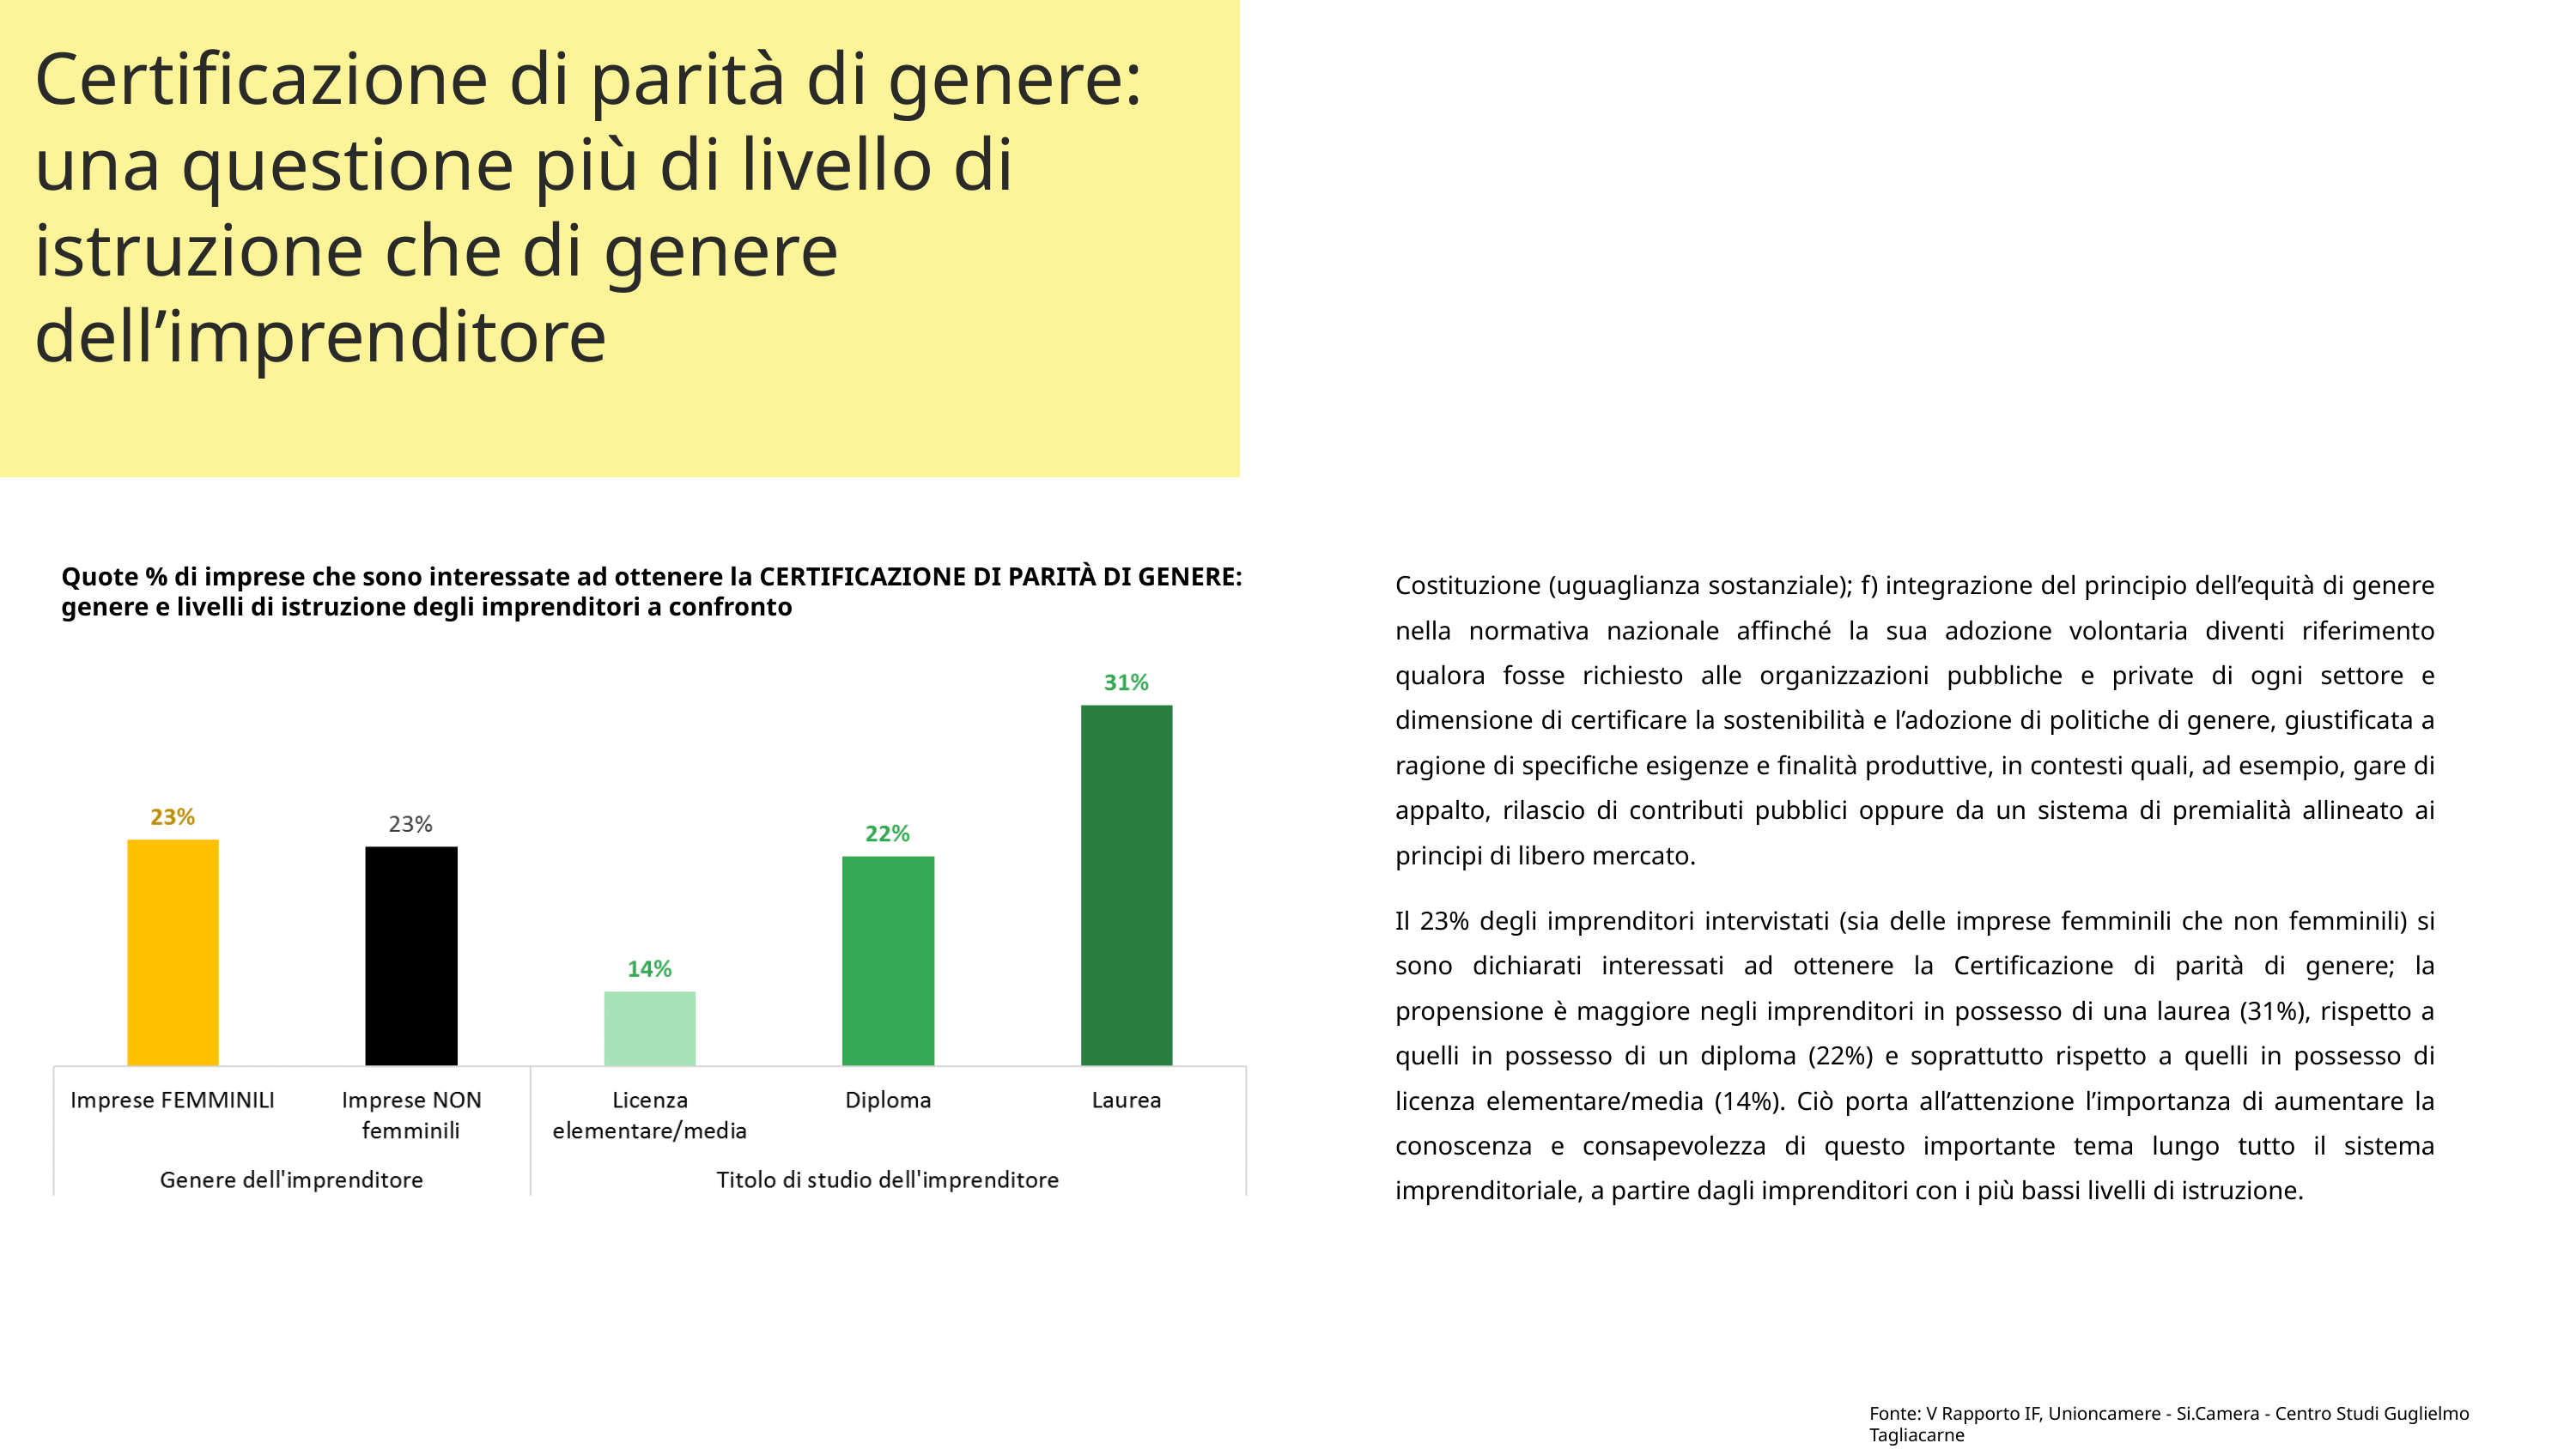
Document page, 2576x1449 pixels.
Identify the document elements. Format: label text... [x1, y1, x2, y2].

text_box Certificazione di parità di genere: una questione più di livello di istruzione che di genere dell’imprenditore [33, 32, 1218, 376]
picture [33, 645, 1267, 1205]
text_box Quote % di imprese che sono interessate ad ottenere la CERTIFICAZIONE DI PARITÀ DI GENERE: genere e livelli di istruzione degli imprenditori a confronto [48, 555, 1289, 627]
text_box Costituzione (uguaglianza sostanziale); f) integrazione del principio dell’equità di genere nella normativa nazionale affinché la sua adozione volontaria diventi riferimento qualora fosse richiesto alle organizzazioni pubbliche e private di ogni settore e dimensione di certificare la sostenibilità e l’adozione di politiche di genere, giustificata a ragione di specifiche esigenze e finalità produttive, in contesti quali, ad esempio, gare di appalto, rilascio di contributi pubblici oppure da un sistema di premialità allineato ai principi di libero mercato. Il 23% degli imprenditori intervistati (sia delle imprese femminili che non femminili) si sono dichiarati interessati ad ottenere la Certificazione di parità di genere; la propensione è maggiore negli imprenditori in possesso di una laurea (31%), rispetto a quelli in possesso di un diploma (22%) e soprattutto rispetto a quelli in possesso di licenza elementare/media (14%). Ciò porta all’attenzione l’importanza di aumentare la conoscenza e consapevolezza di questo importante tema lungo tutto il sistema imprenditoriale, a partire dagli imprenditori con i più bassi livelli di istruzione. [1394, 555, 2437, 1205]
text_box Fonte: V Rapporto IF, Unioncamere - Si.Camera - Centro Studi Guglielmo Tagliacarne [1856, 1396, 2562, 1449]
text_box [0, 0, 1242, 479]
